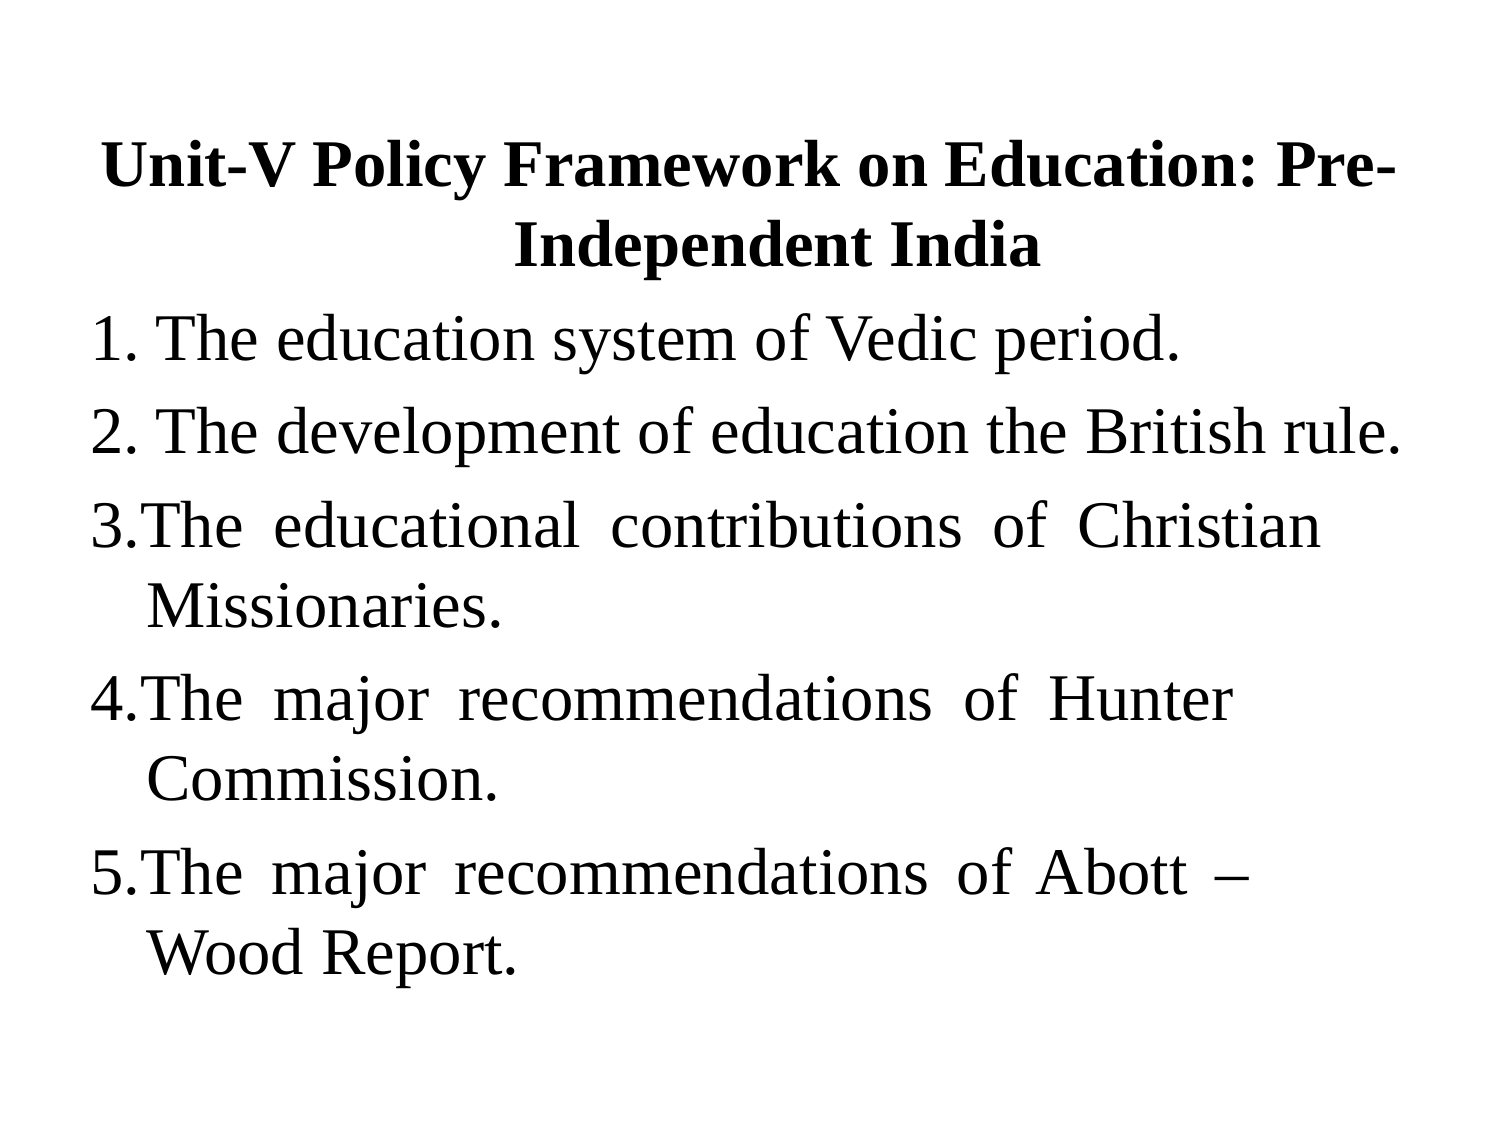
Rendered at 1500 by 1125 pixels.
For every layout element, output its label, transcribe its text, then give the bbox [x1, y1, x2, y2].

list Unit-V Policy Framework on Education: Pre-Independent India 1. The education system of Vedic period. 2. The development of education the British rule. 3.The educational contributions of Christian Missionaries. 4.The major recommendations of Hunter Commission. 5.The major recommendations of Abott – Wood Report. [75, 112, 1425, 1000]
